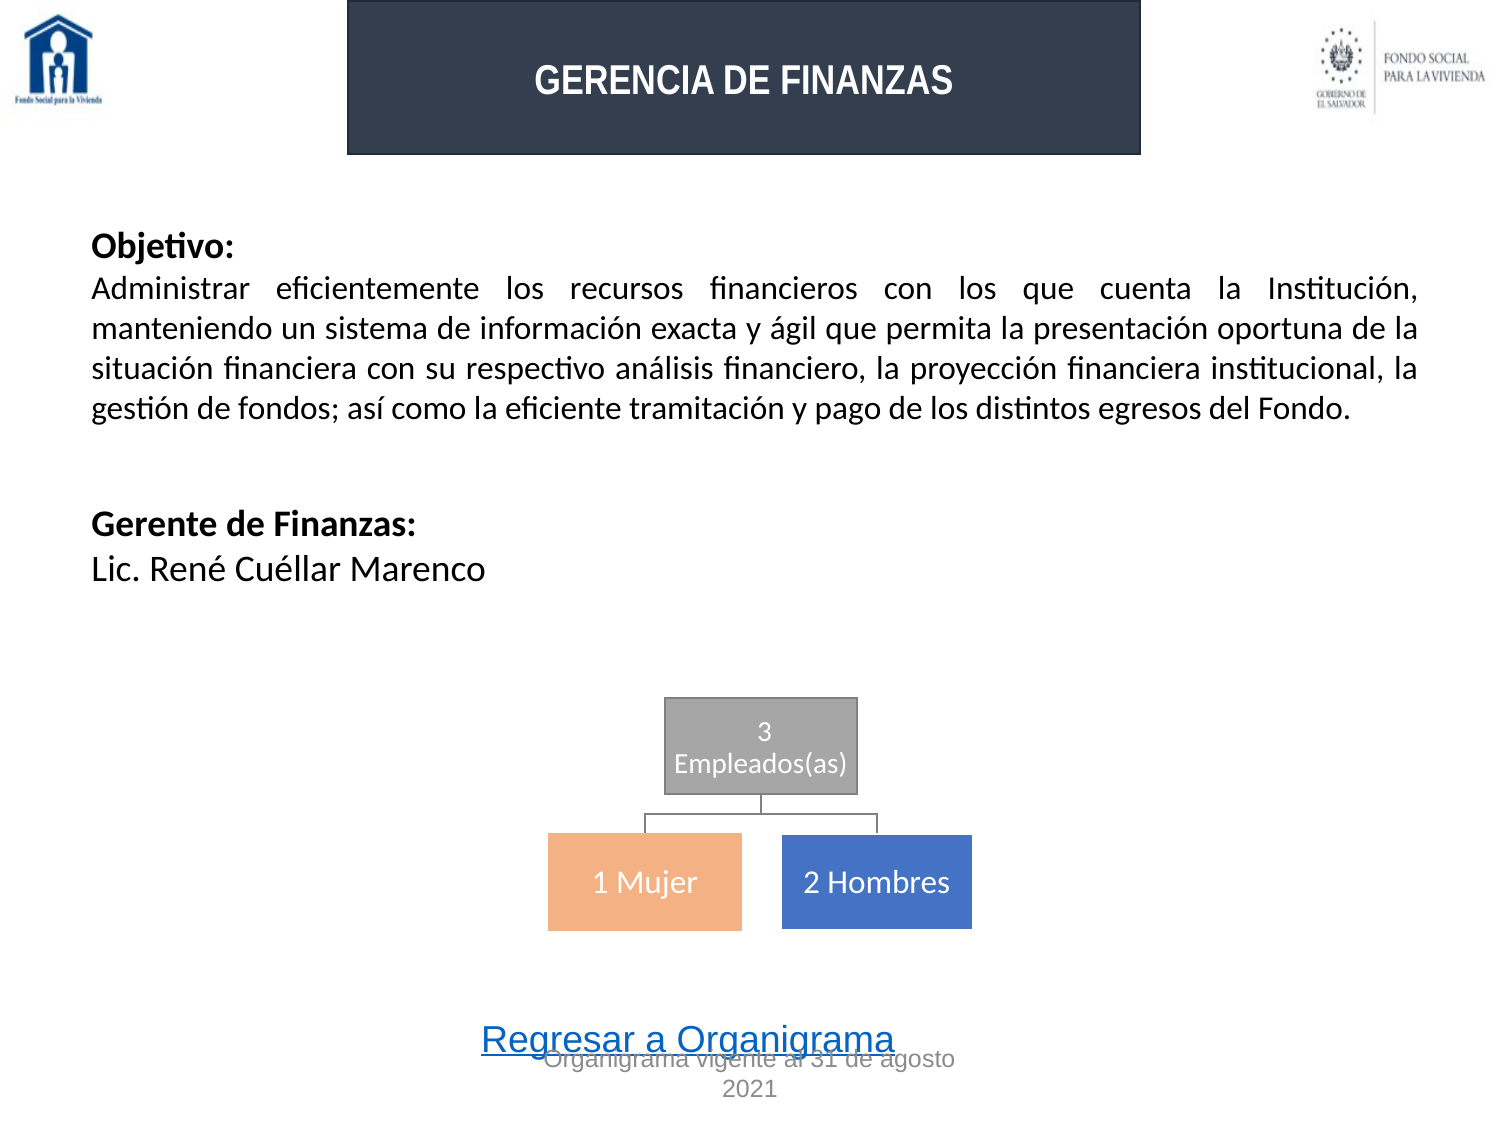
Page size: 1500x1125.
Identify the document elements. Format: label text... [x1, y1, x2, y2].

text_box Objetivo: Administrar eficientemente los recursos financieros con los que cuenta la Institución, manteniendo un sistema de información exacta y ágil que permita la presentación oportuna de la situación financiera con su respectivo análisis financiero, la proyección financiera institucional, la gestión de fondos; así como la eficiente tramitación y pago de los distintos egresos del Fondo. [76, 213, 1436, 434]
text_box GERENCIA DE FINANZAS [347, 0, 1141, 155]
text_box Gerente de Finanzas: Lic. René Cuéllar Marenco [76, 491, 653, 597]
footer Organigrama vigente al 31 de agosto 2021 [496, 1042, 1004, 1103]
text_box Regresar a Organigrama [466, 1007, 957, 1067]
picture [0, 0, 1500, 1125]
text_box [513, 698, 1008, 931]
